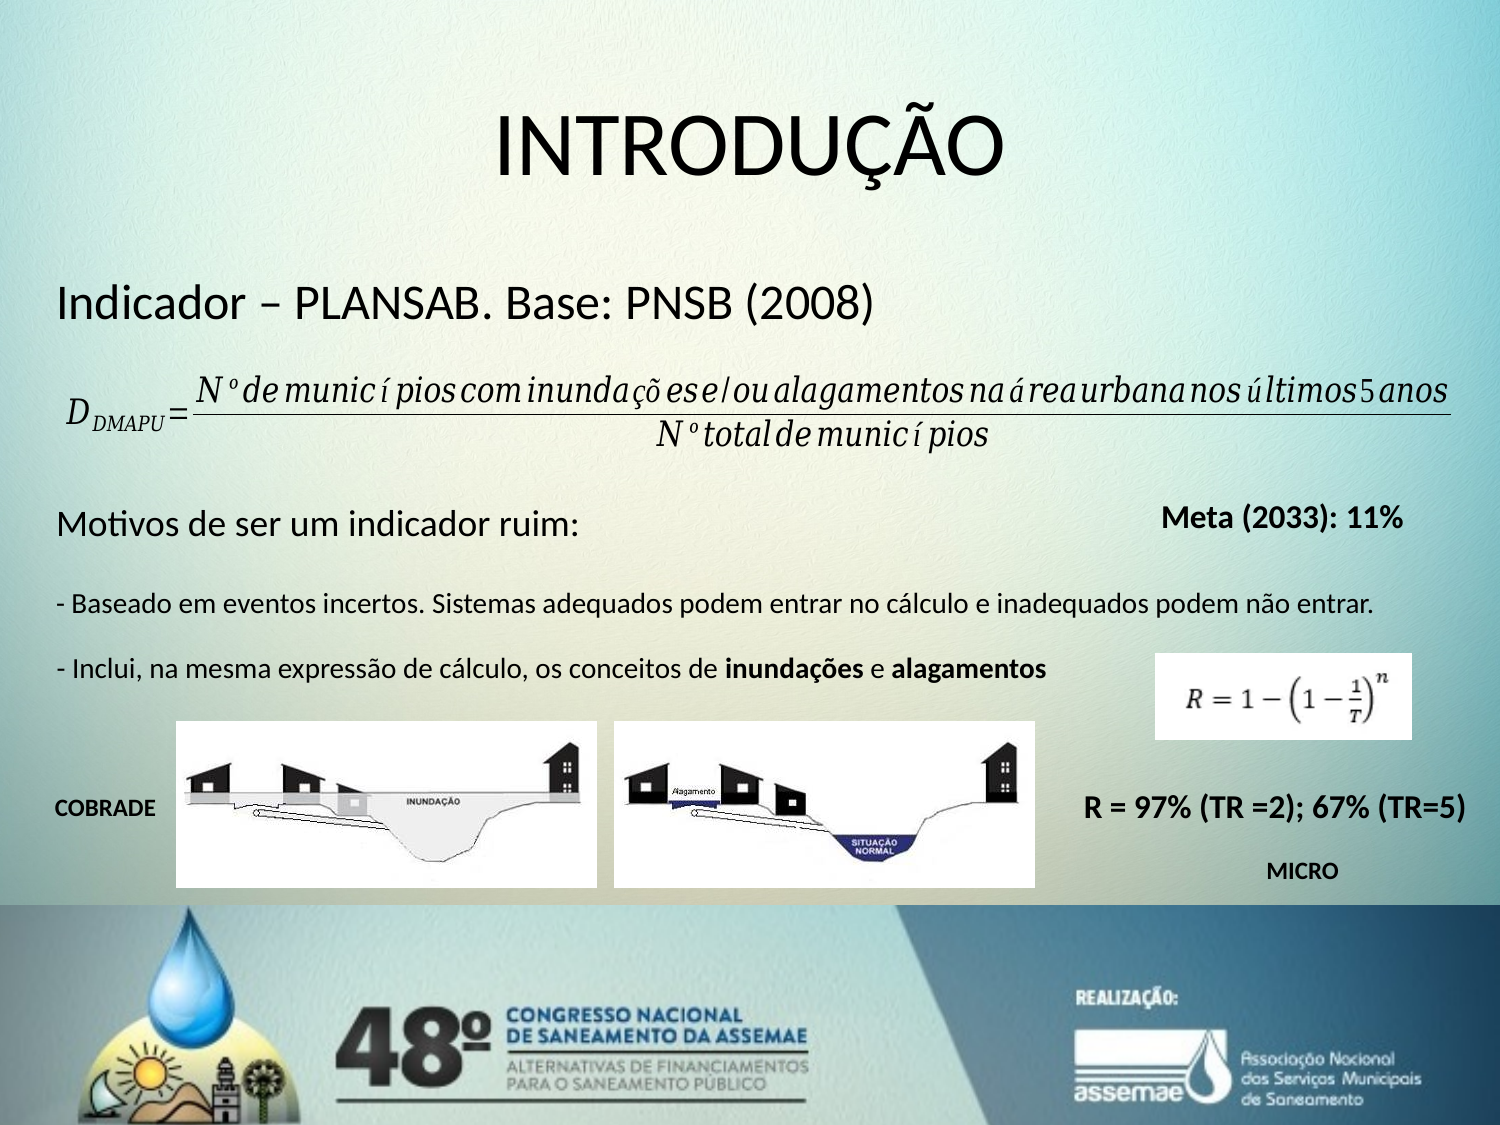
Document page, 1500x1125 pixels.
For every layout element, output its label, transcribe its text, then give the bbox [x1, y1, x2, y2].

text_box Meta (2033): 11% [1146, 487, 1460, 543]
text_box COBRADE [40, 783, 170, 829]
text_box Indicador – PLANSAB. Base: PNSB (2008) [41, 262, 1424, 337]
text_box R = 97% (TR =2); 67% (TR=5) [1068, 777, 1489, 833]
text_box - Baseado em eventos incertos. Sistemas adequados podem entrar no cálculo e inadequados podem não entrar. [41, 577, 1412, 627]
text_box Motivos de ser um indicador ruim: [41, 491, 621, 552]
picture [0, 0, 1500, 1125]
title INTRODUÇÃO [75, 45, 1425, 233]
text_box - Inclui, na mesma expressão de cálculo, os conceitos de inundações e alagamentos [41, 641, 1412, 692]
text_box MICRO [1213, 847, 1392, 892]
